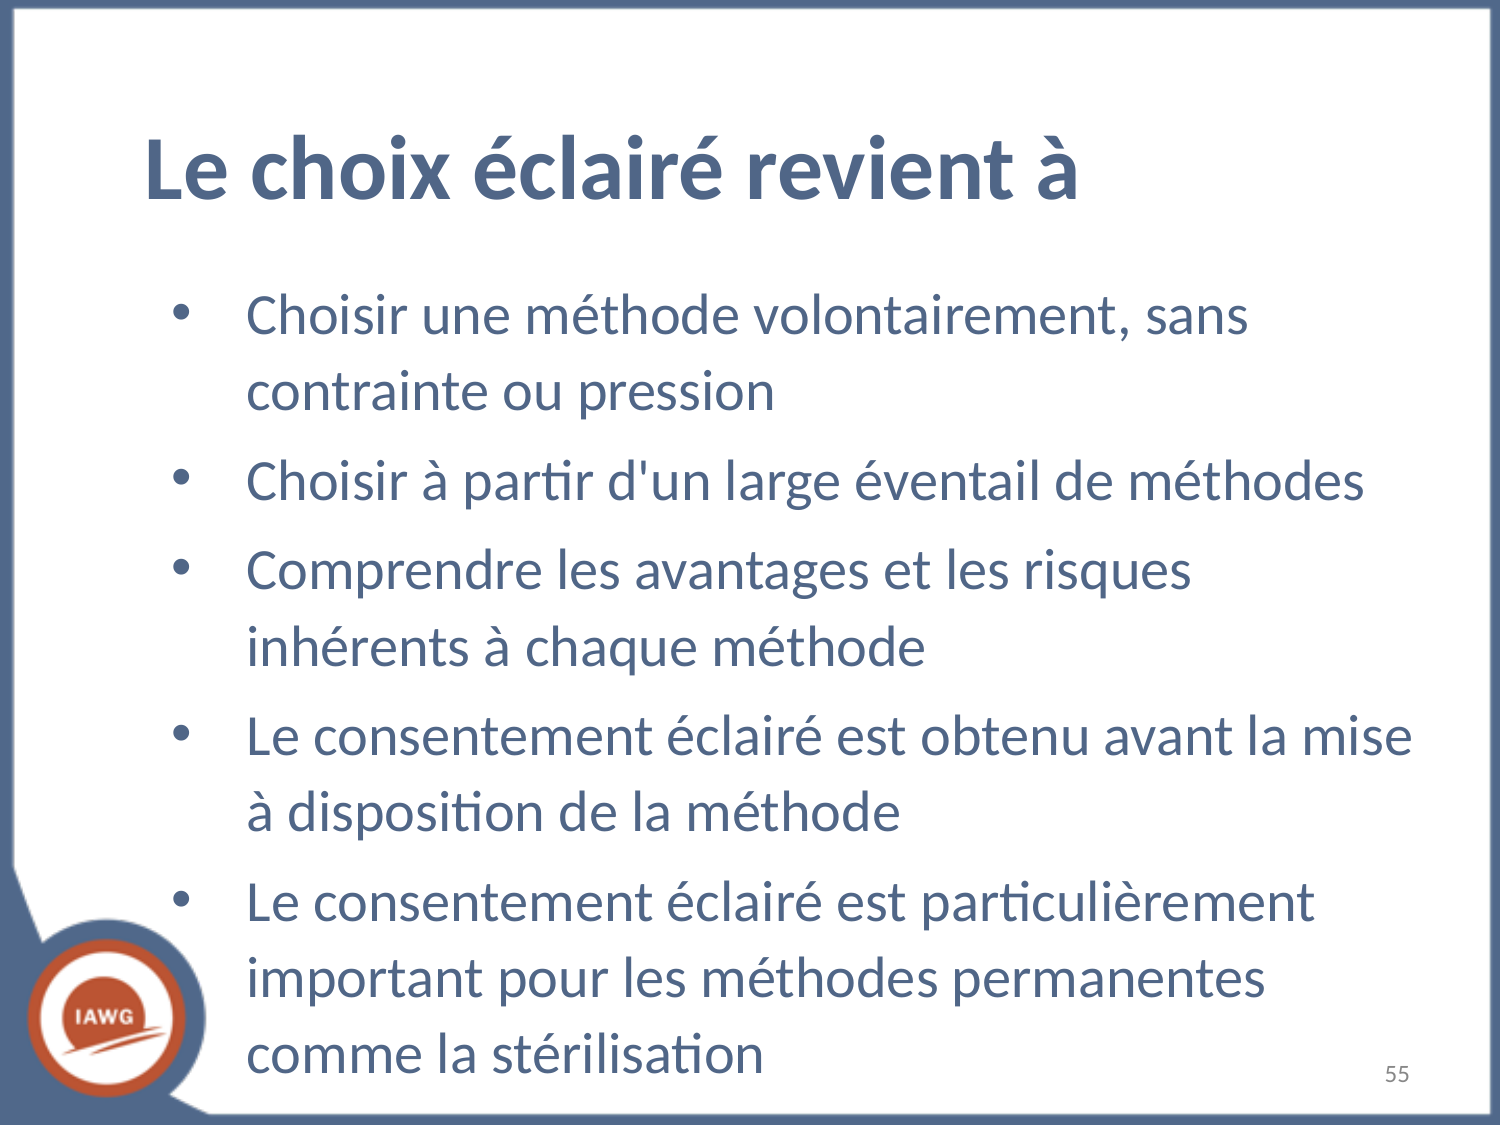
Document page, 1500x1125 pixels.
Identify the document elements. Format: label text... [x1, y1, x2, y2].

slide_number ‹#› [1074, 1042, 1425, 1103]
text_box Choisir une méthode volontairement, sans contrainte ou pression Choisir à partir d'un large éventail de méthodes Comprendre les avantages et les risques inhérents à chaque méthode Le consentement éclairé est obtenu avant la mise à disposition de la méthode Le consentement éclairé est particulièrement important pour les méthodes permanentes comme la stérilisation [156, 262, 1443, 976]
picture [0, 0, 1500, 1125]
text_box Le choix éclairé revient à [130, 75, 1480, 264]
